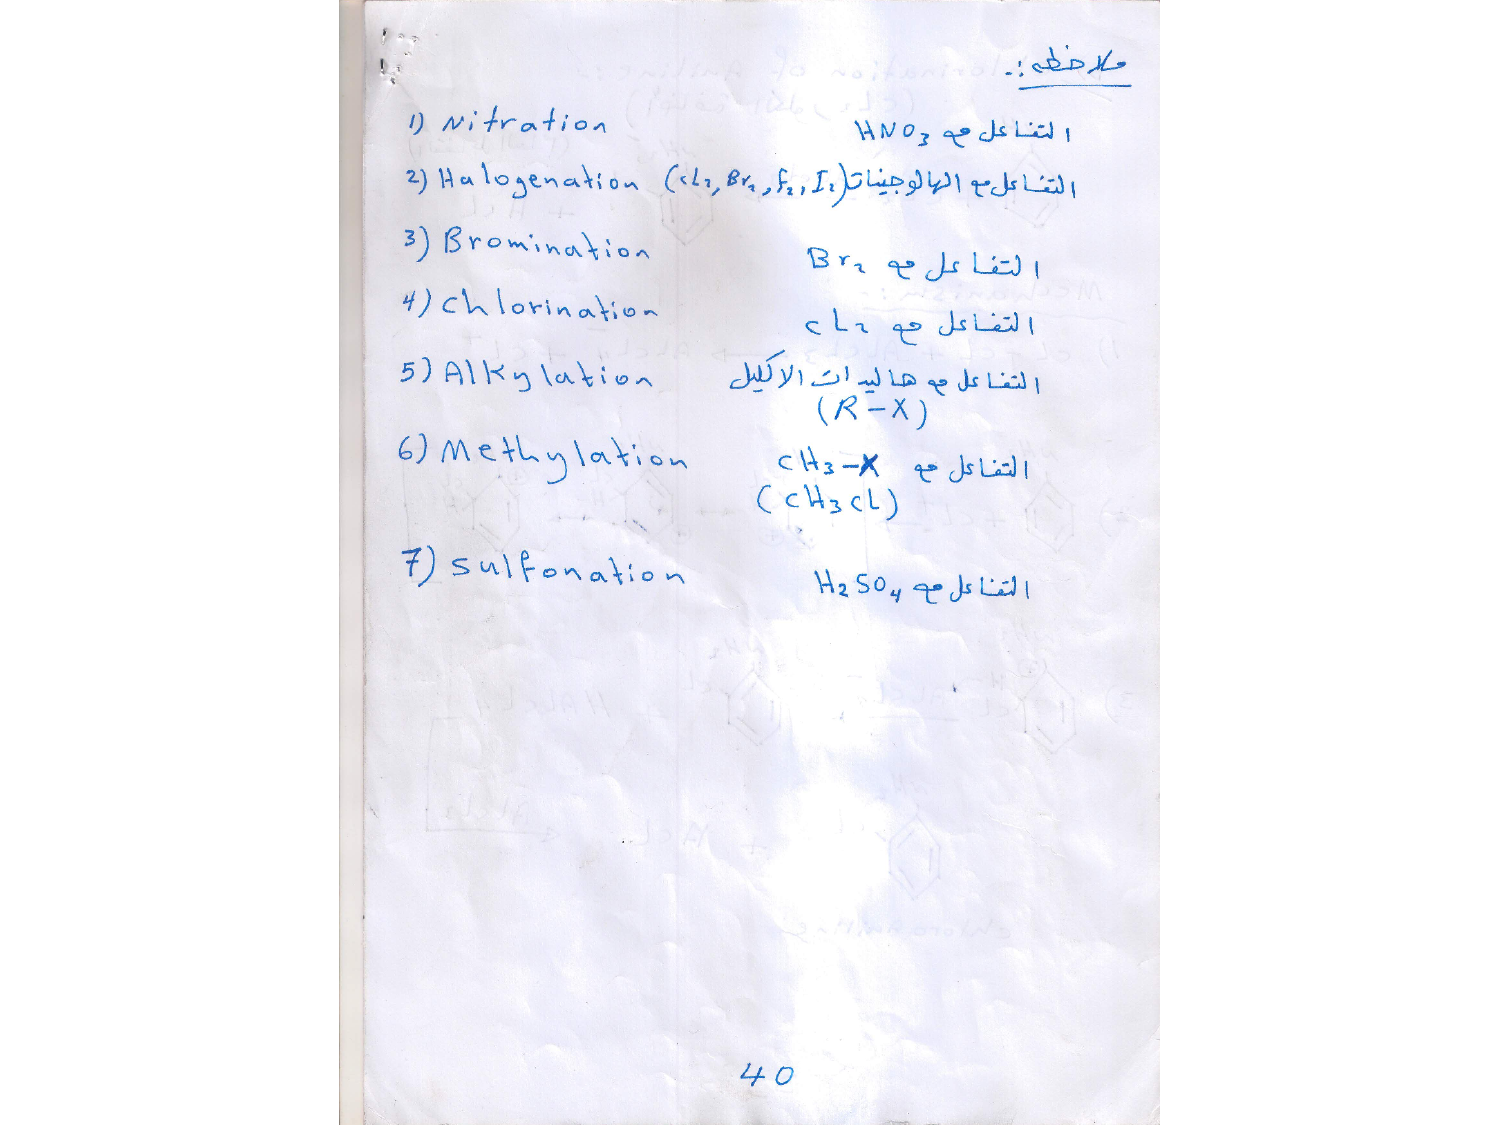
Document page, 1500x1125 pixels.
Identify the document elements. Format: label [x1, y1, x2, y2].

picture [339, 0, 1161, 1125]
